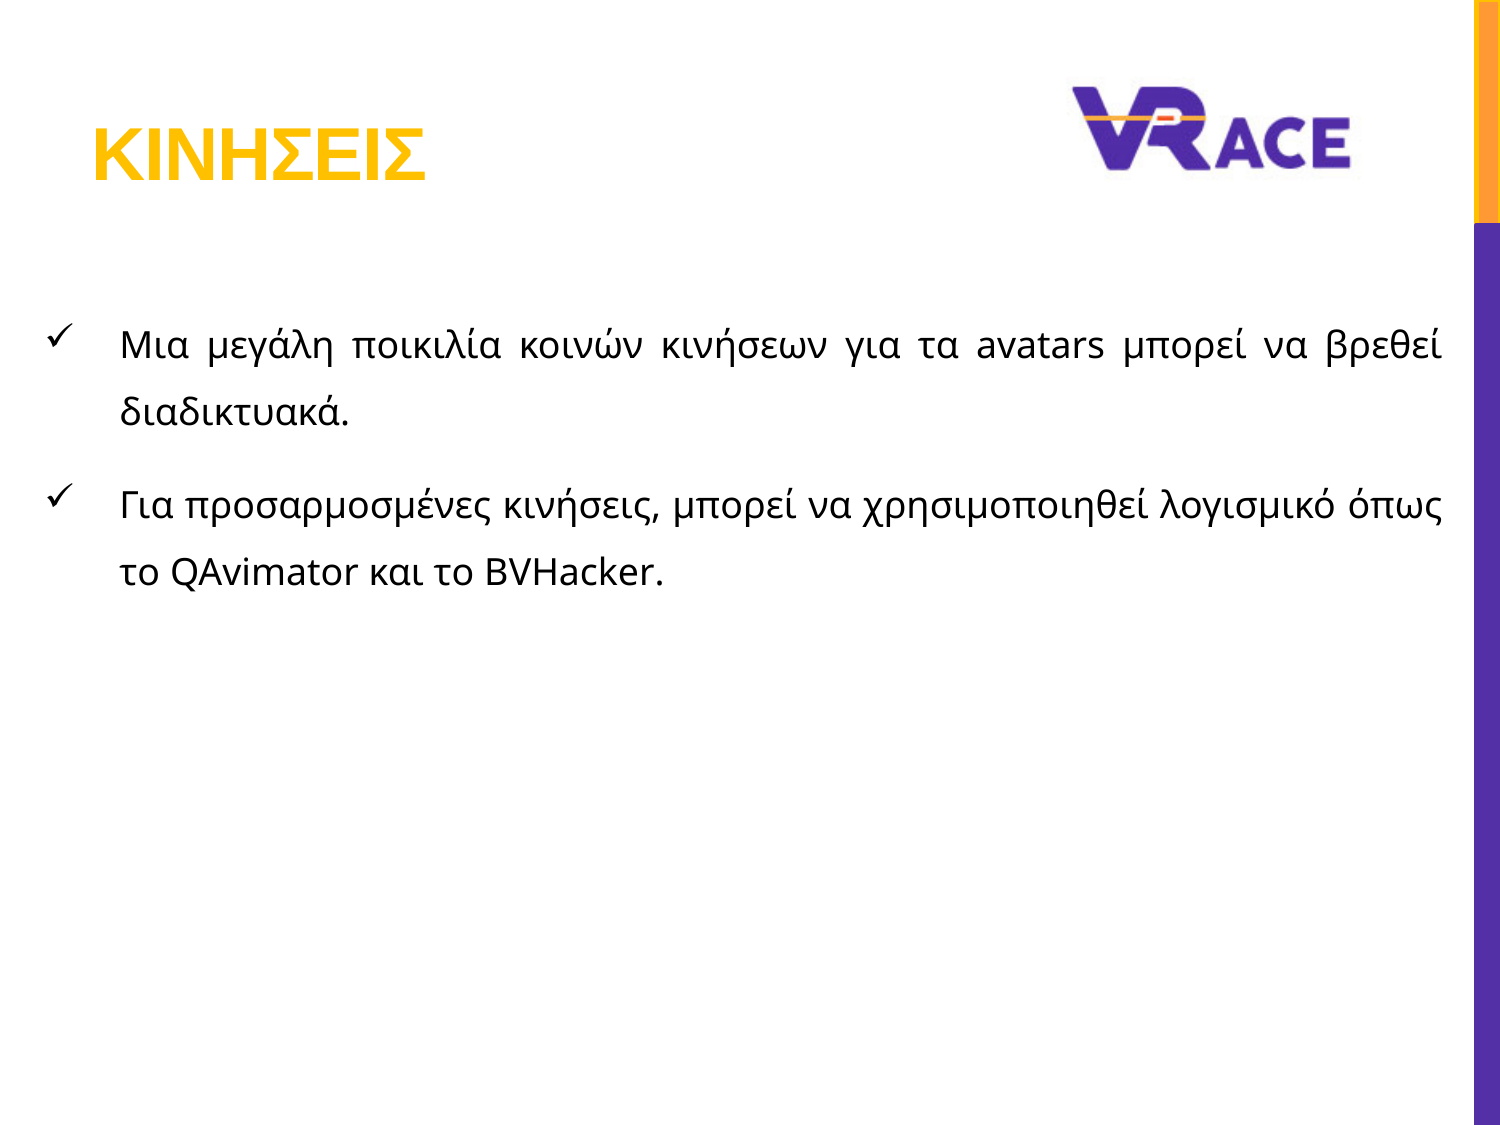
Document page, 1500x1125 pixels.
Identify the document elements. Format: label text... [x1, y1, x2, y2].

title κινησεισ [76, 78, 1027, 203]
picture [1057, 39, 1374, 222]
list Μια μεγάλη ποικιλία κοινών κινήσεων για τα avatars μπορεί να βρεθεί διαδικτυακά. Για προσαρμοσμένες κινήσεις, μπορεί να χρησιμοποιηθεί λογισμικό όπως το QAvimator και το BVHacker. [29, 290, 1459, 610]
